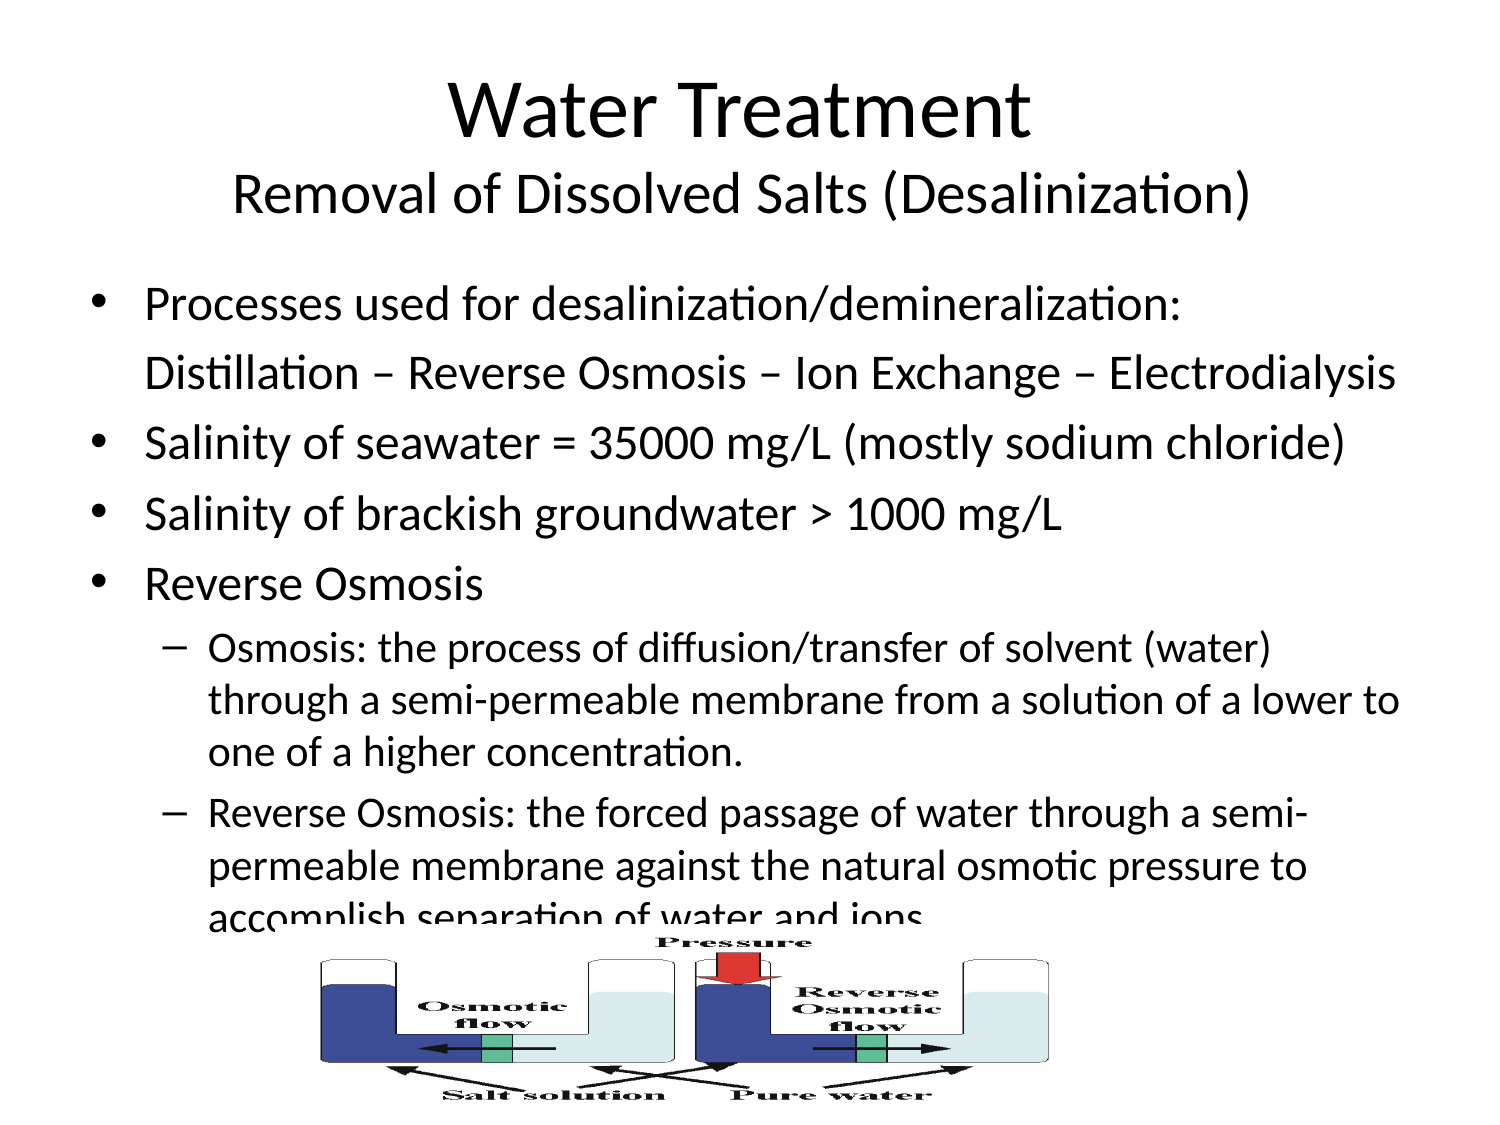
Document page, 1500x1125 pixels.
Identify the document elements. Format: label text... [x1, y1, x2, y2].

title Water Treatment Removal of Dissolved Salts (Desalinization) [75, 45, 1425, 233]
picture [274, 924, 1087, 1125]
list Processes used for desalinization/demineralization: Distillation – Reverse Osmosis – Ion Exchange – Electrodialysis Salinity of seawater = 35000 mg/L (mostly sodium chloride) Salinity of brackish groundwater > 1000 mg/L Reverse Osmosis Osmosis: the process of diffusion/transfer of solvent (water) through a semi-permeable membrane from a solution of a lower to one of a higher concentration. Reverse Osmosis: the forced passage of water through a semi-permeable membrane against the natural osmotic pressure to accomplish separation of water and ions. [75, 262, 1425, 1005]
